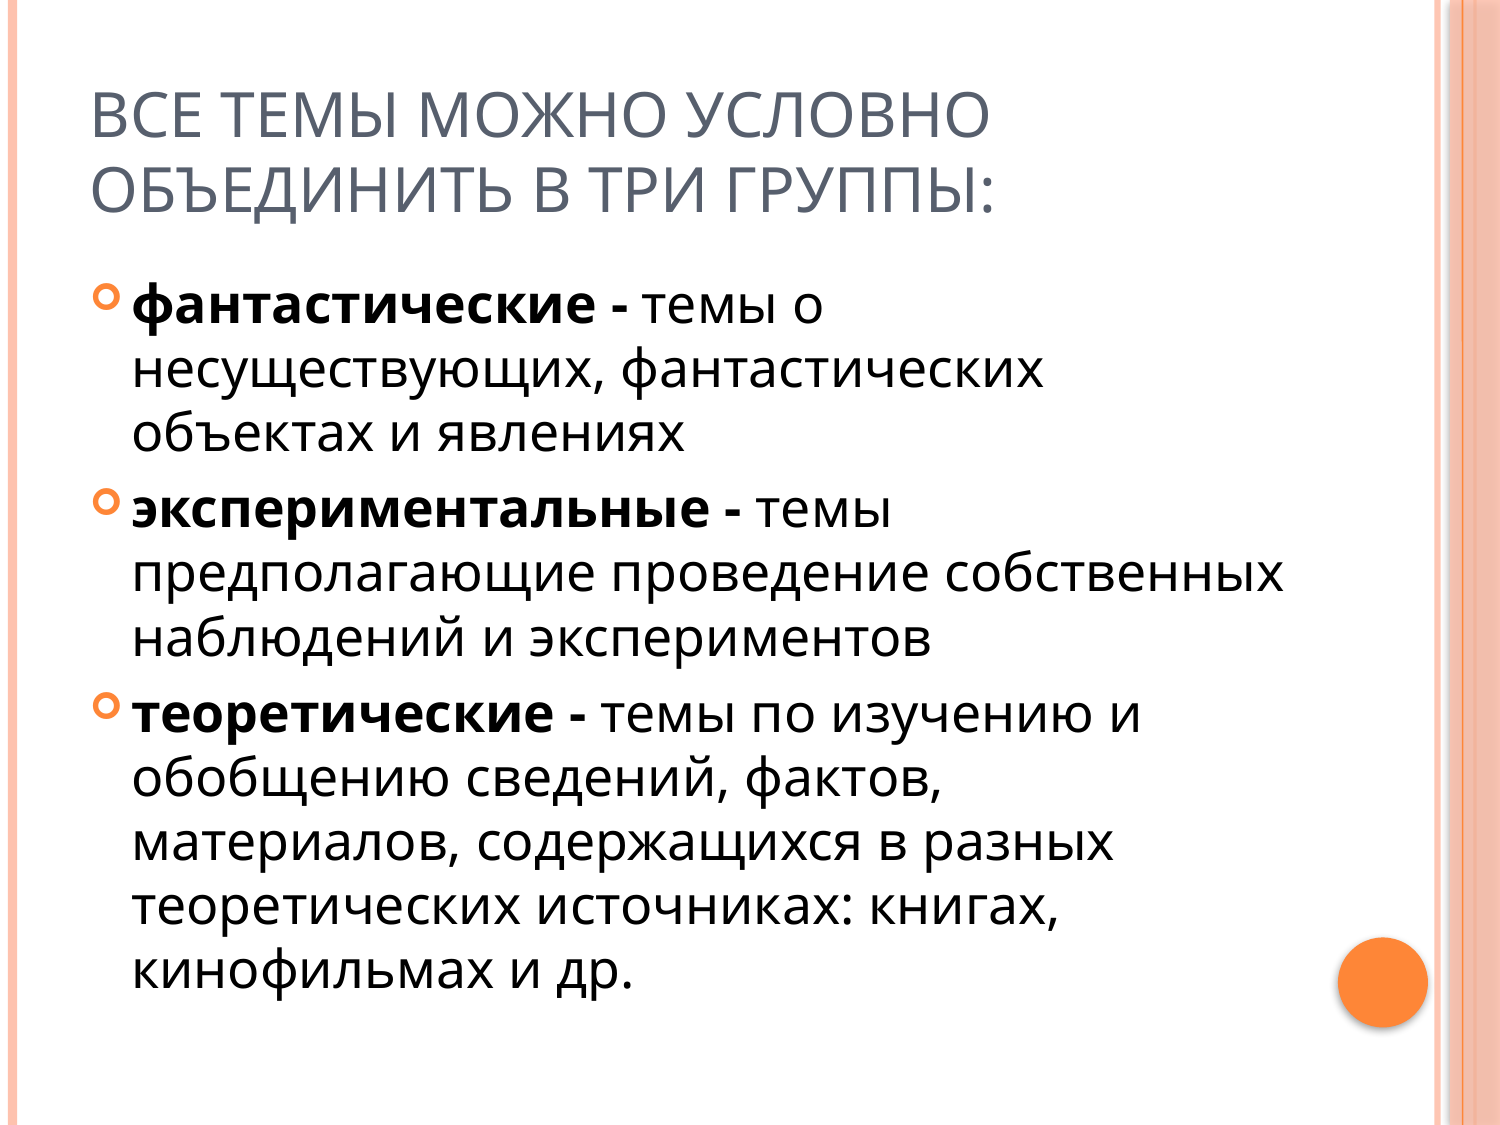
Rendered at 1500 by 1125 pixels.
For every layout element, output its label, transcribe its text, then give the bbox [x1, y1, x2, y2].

list фантастические - темы о несуществующих, фантастических объектах и явлениях экспериментальные - темы предполагающие проведение собственных наблюдений и экспериментов теоретические - темы по изучению и обобщению сведений, фактов, материалов, содержащихся в разных теоретических источниках: книгах, кинофильмах и др. [75, 262, 1300, 1062]
title Все темы можно условно объединить в три группы: [75, 45, 1300, 233]
